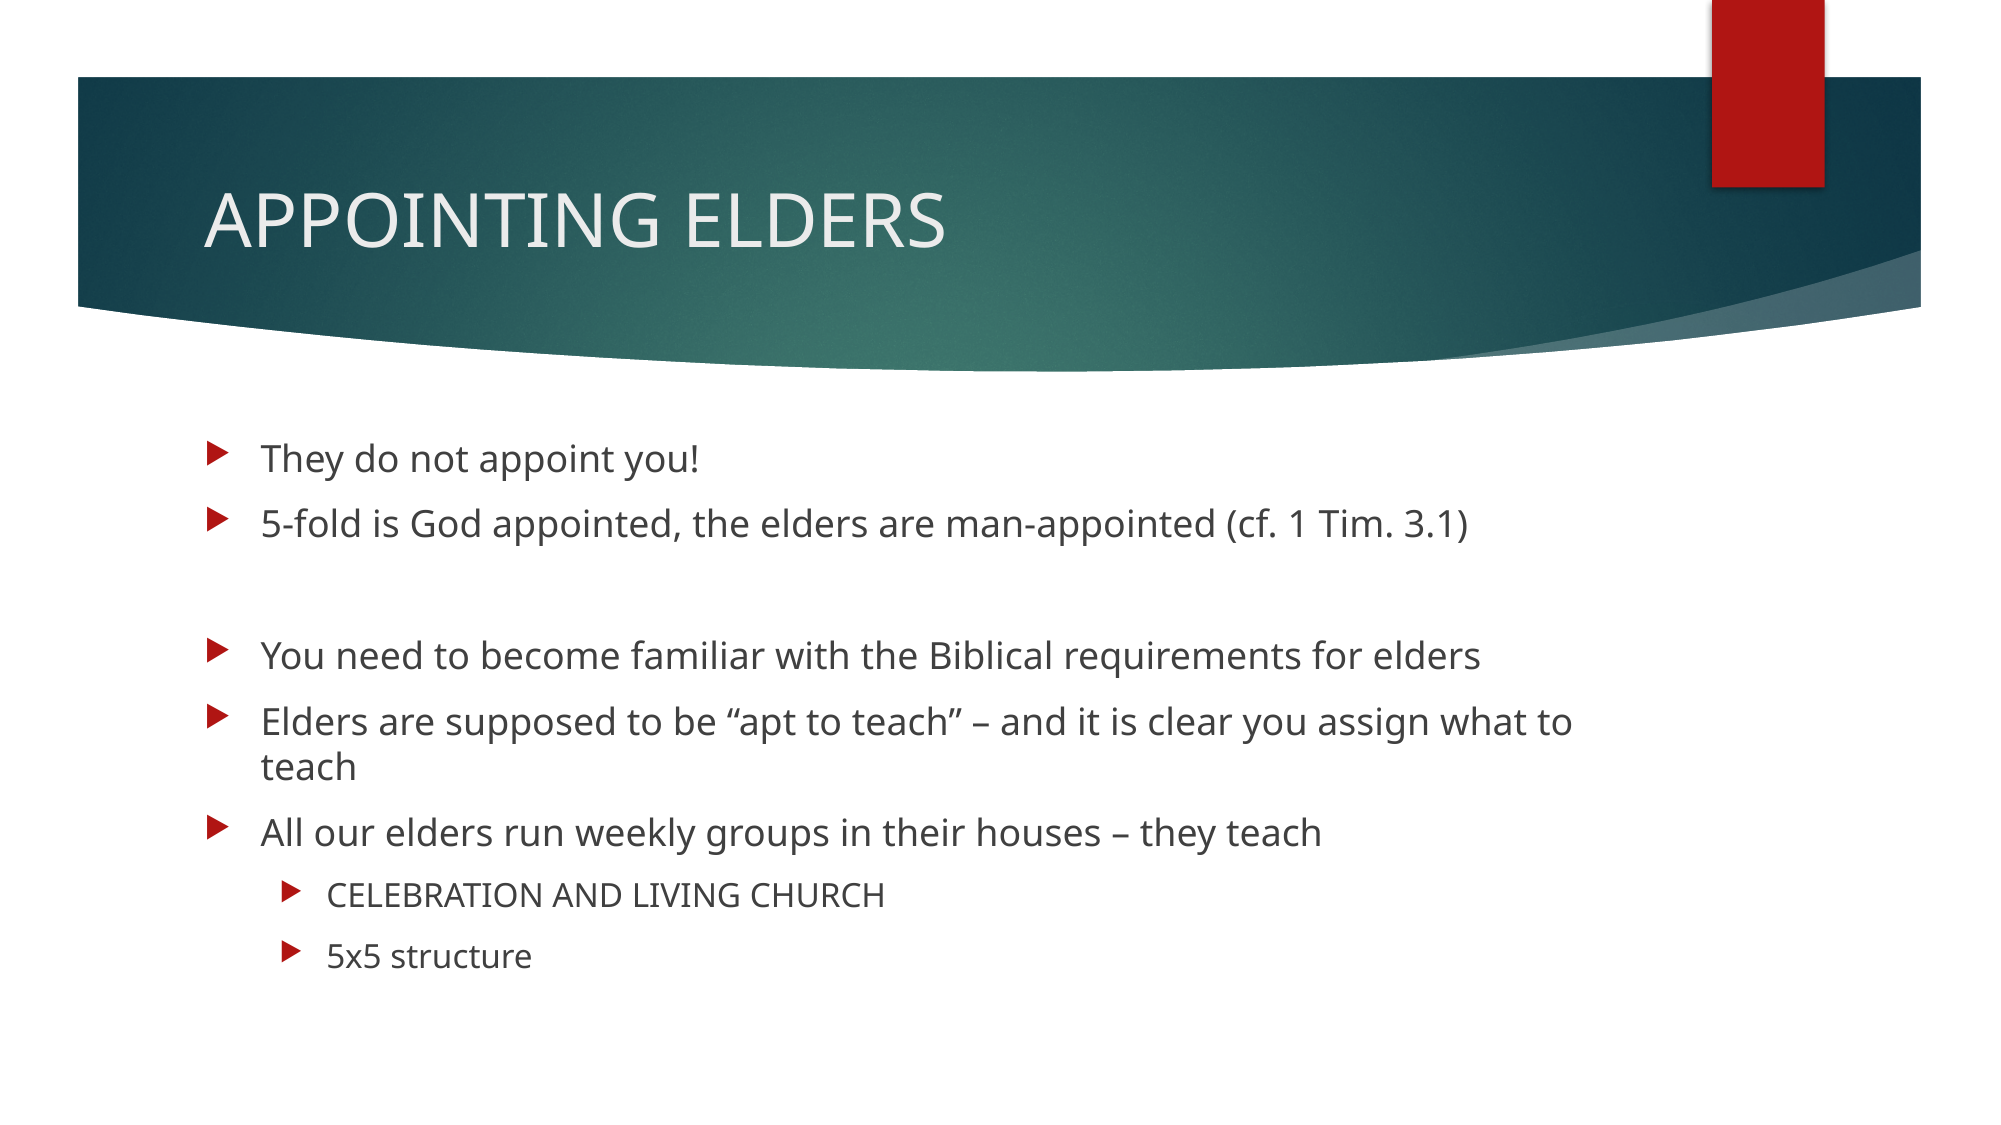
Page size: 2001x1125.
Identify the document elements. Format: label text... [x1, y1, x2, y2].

list They do not appoint you! 5-fold is God appointed, the elders are man-appointed (cf. 1 Tim. 3.1) You need to become familiar with the Biblical requirements for elders Elders are supposed to be “apt to teach” – and it is clear you assign what to teach All our elders run weekly groups in their houses – they teach CELEBRATION AND LIVING CHURCH 5x5 structure [189, 427, 1638, 988]
title APPOINTING ELDERS [189, 159, 1638, 276]
